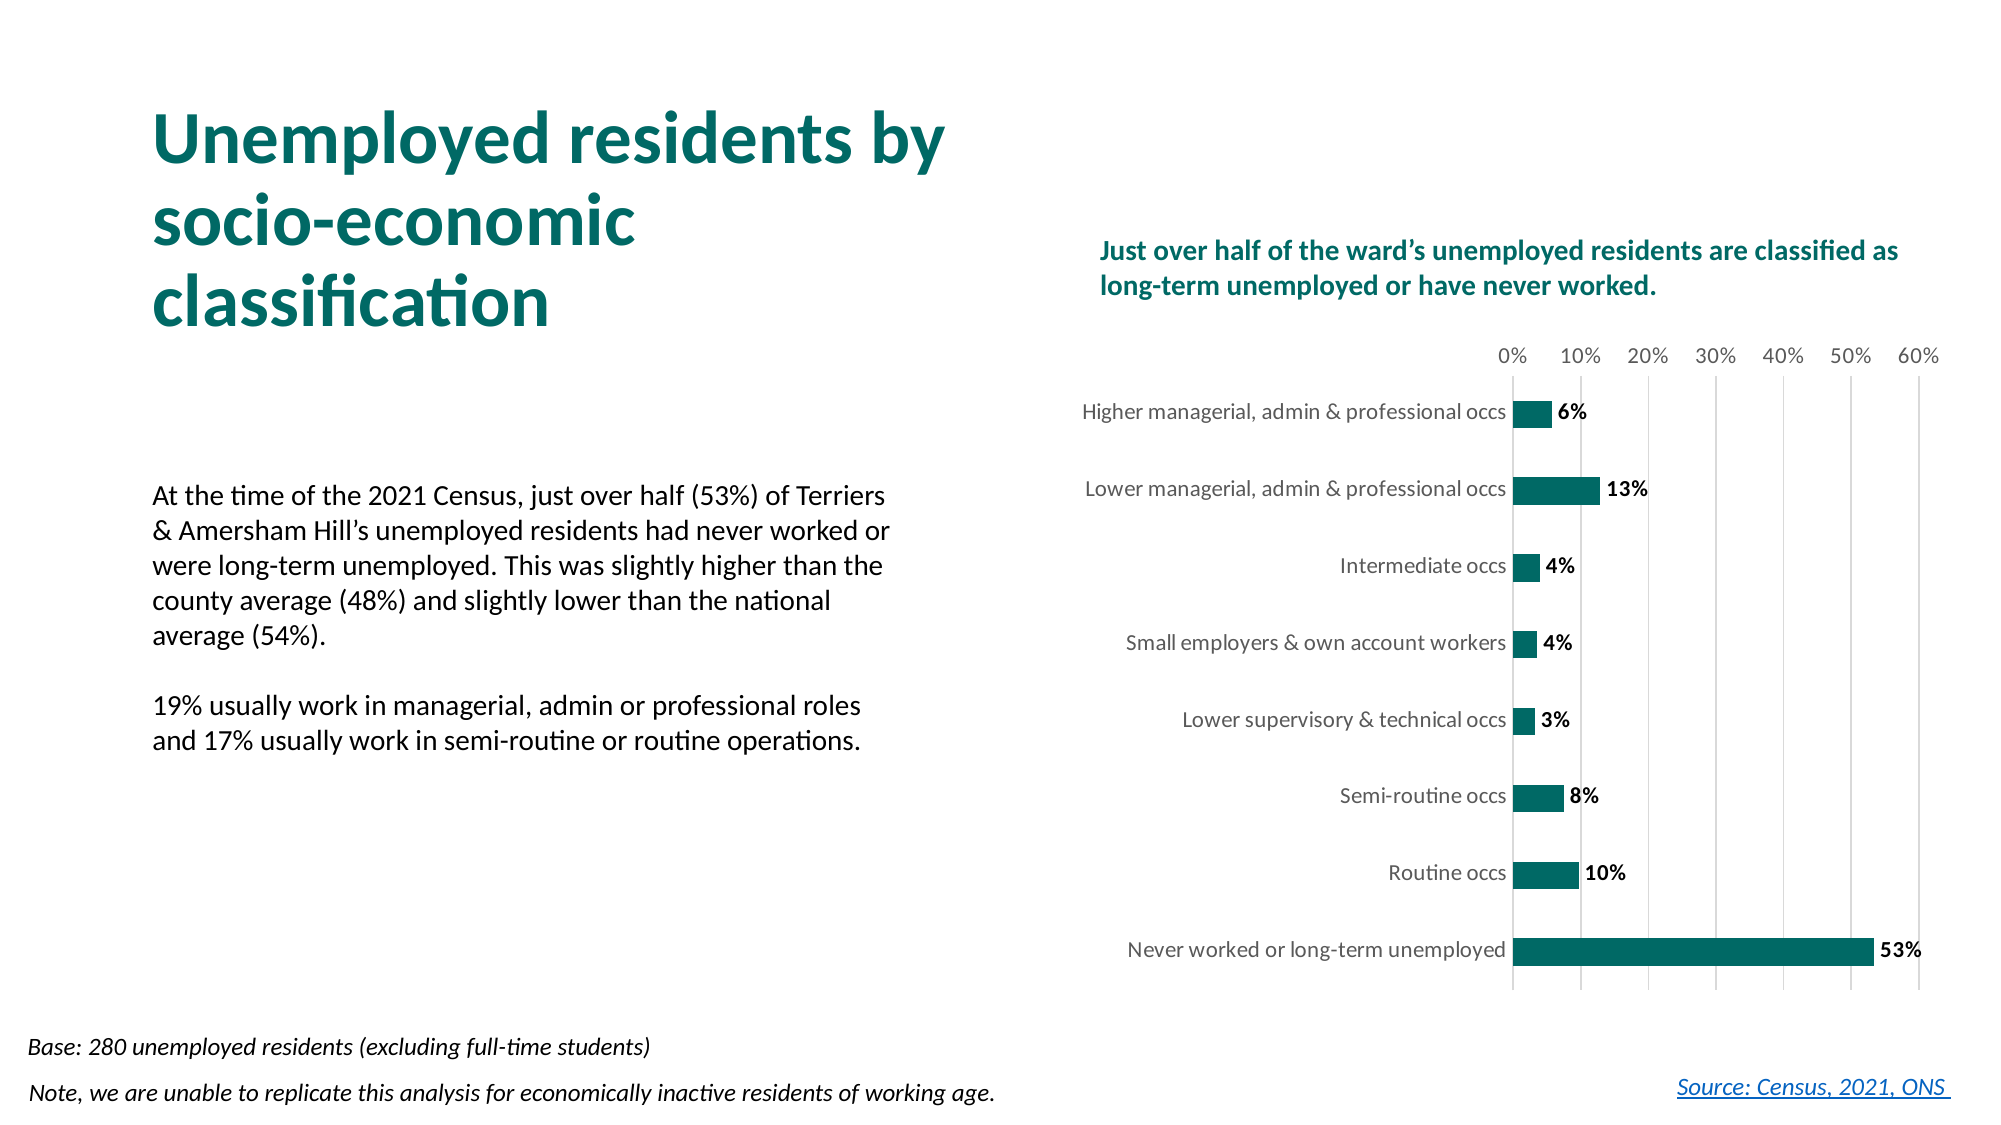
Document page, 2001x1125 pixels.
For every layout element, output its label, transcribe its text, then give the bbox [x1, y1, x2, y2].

text_box At the time of the 2021 Census, just over half (53%) of Terriers & Amersham Hill’s unemployed residents had never worked or were long-term unemployed. This was slightly higher than the county average (48%) and slightly lower than the national average (54%). 19% usually work in managerial, admin or professional roles and 17% usually work in semi-routine or routine operations. [137, 469, 923, 799]
text_box Note, we are unable to replicate this analysis for economically inactive residents of working age. [13, 1068, 1016, 1114]
chart [1064, 333, 1958, 1004]
text_box Source: Census, 2021, ONS [1662, 1062, 1987, 1108]
title Unemployed residents by socio-economic classification [137, 112, 975, 330]
text_box Just over half of the ward’s unemployed residents are classified as long-term unemployed or have never worked. [1085, 223, 1958, 309]
text_box Base: 280 unemployed residents (excluding full-time students) [12, 1023, 889, 1069]
